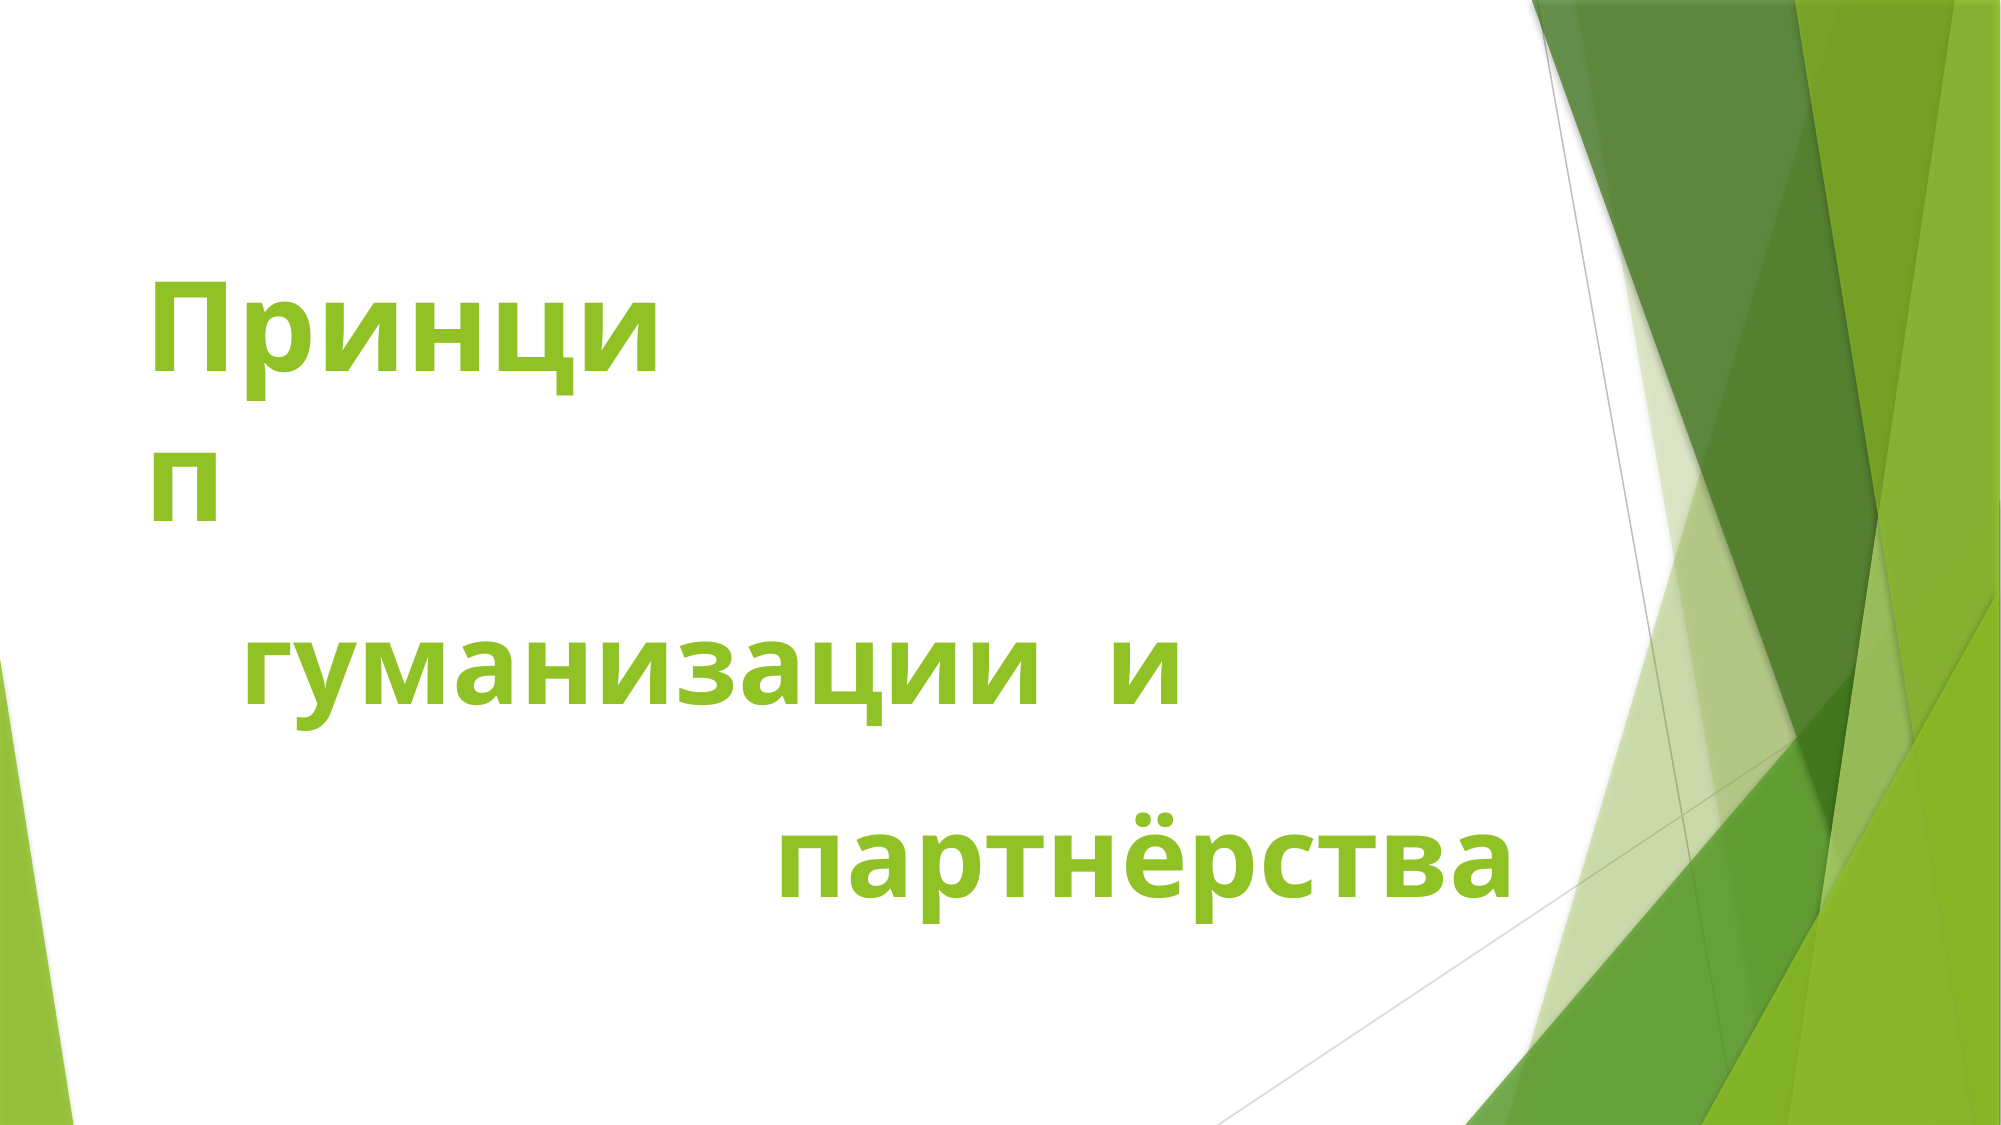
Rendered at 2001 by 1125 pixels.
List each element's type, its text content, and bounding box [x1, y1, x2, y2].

text_box Принцип [129, 239, 736, 555]
text_box гуманизации [224, 584, 1061, 735]
text_box партнёрства [758, 777, 1534, 928]
text_box и [1090, 584, 1202, 735]
